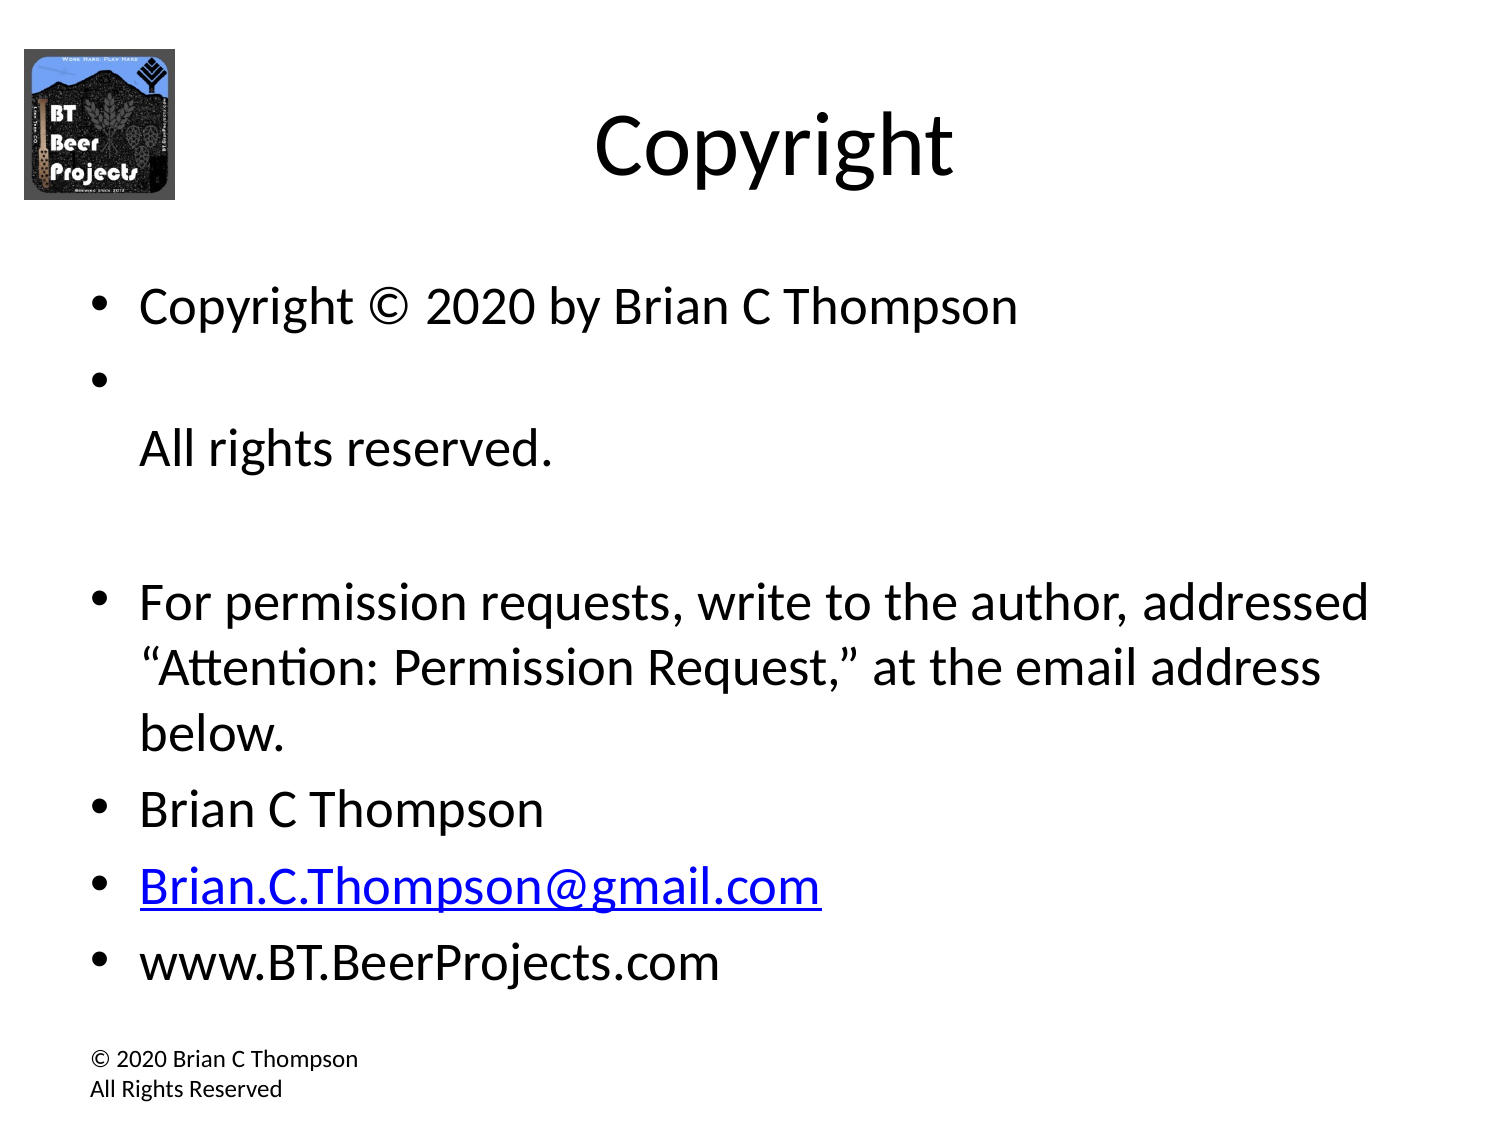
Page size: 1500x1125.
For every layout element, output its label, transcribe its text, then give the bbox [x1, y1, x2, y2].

list Copyright © 2020 by Brian C Thompson All rights reserved. For permission requests, write to the author, addressed “Attention: Permission Request,” at the email address below. Brian C Thompson Brian.C.Thompson@gmail.com www.BT.BeerProjects.com [75, 262, 1425, 1005]
picture [24, 49, 175, 200]
title Copyright [187, 45, 1363, 233]
slide_number © 2020 Brian C Thompson All Rights Reserved [75, 1042, 425, 1103]
